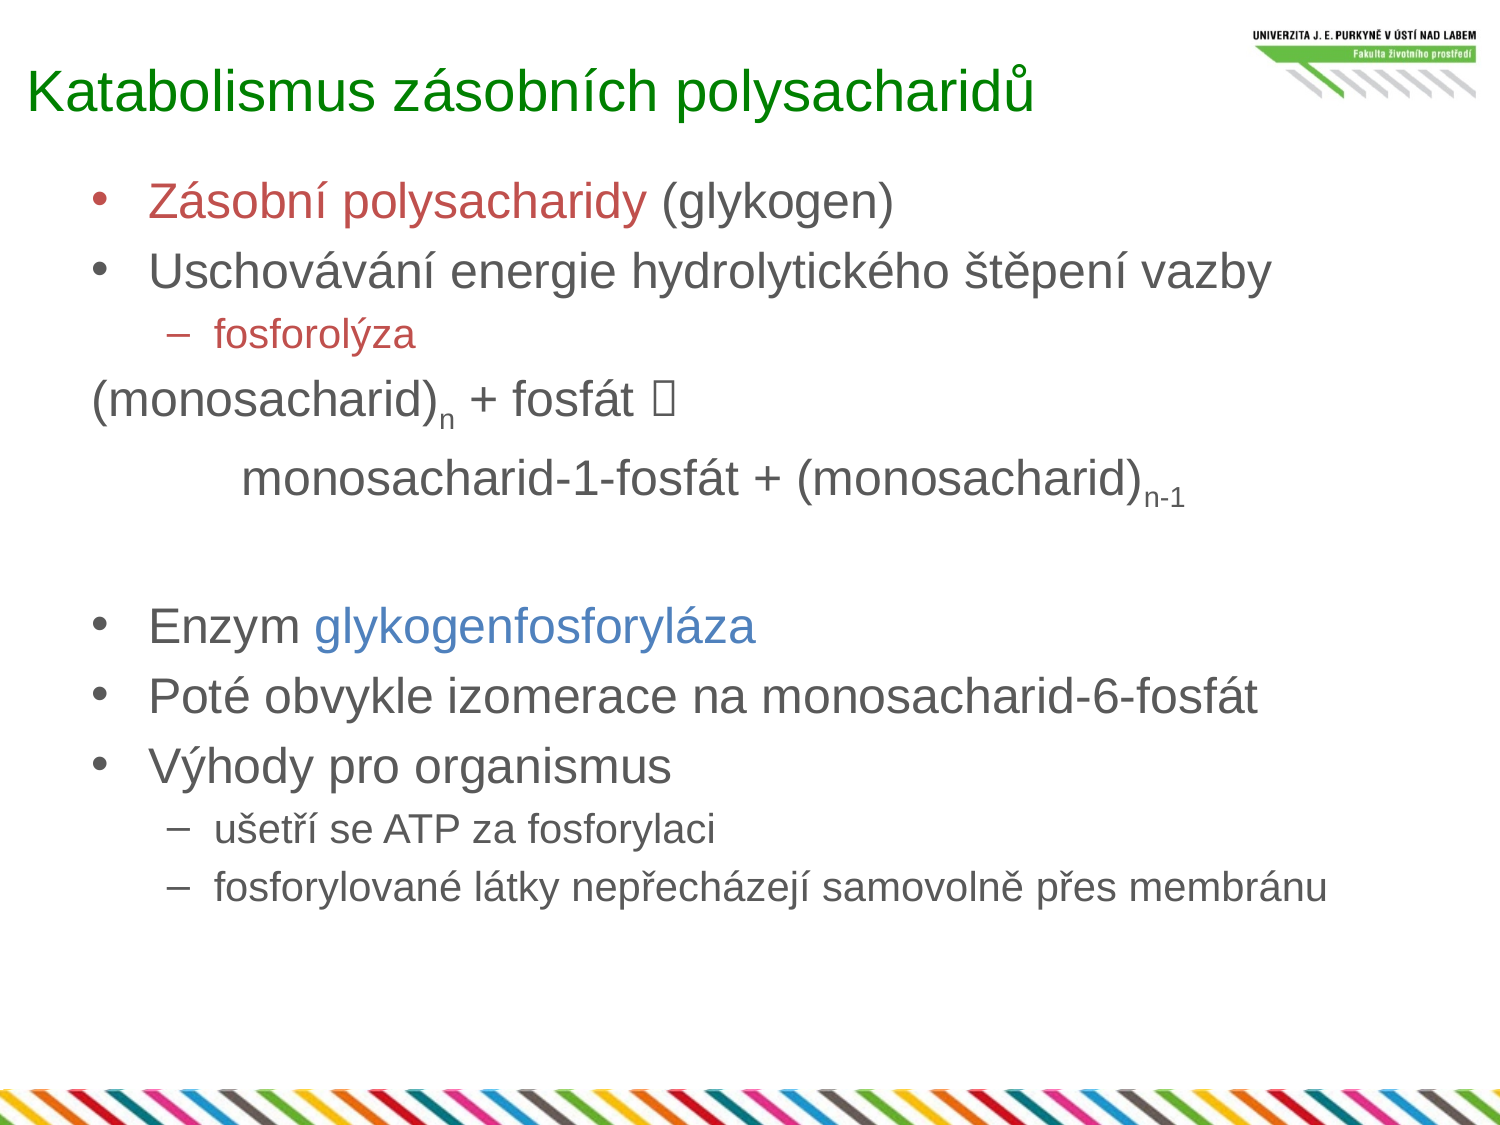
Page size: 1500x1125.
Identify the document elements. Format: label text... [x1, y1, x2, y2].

picture [1246, 20, 1482, 106]
title Katabolismus zásobních polysacharidů [11, 11, 1223, 164]
list Zásobní polysacharidy (glykogen) Uschovávání energie hydrolytického štěpení vazby fosforolýza (monosacharid)n + fosfát  monosacharid-1-fosfát + (monosacharid)n-1 Enzym glykogenfosforyláza Poté obvykle izomerace na monosacharid-6-fosfát Výhody pro organismus ušetří se ATP za fosforylaci fosforylované látky nepřecházejí samovolně přes membránu [76, 160, 1427, 1024]
picture [0, 1089, 1500, 1125]
